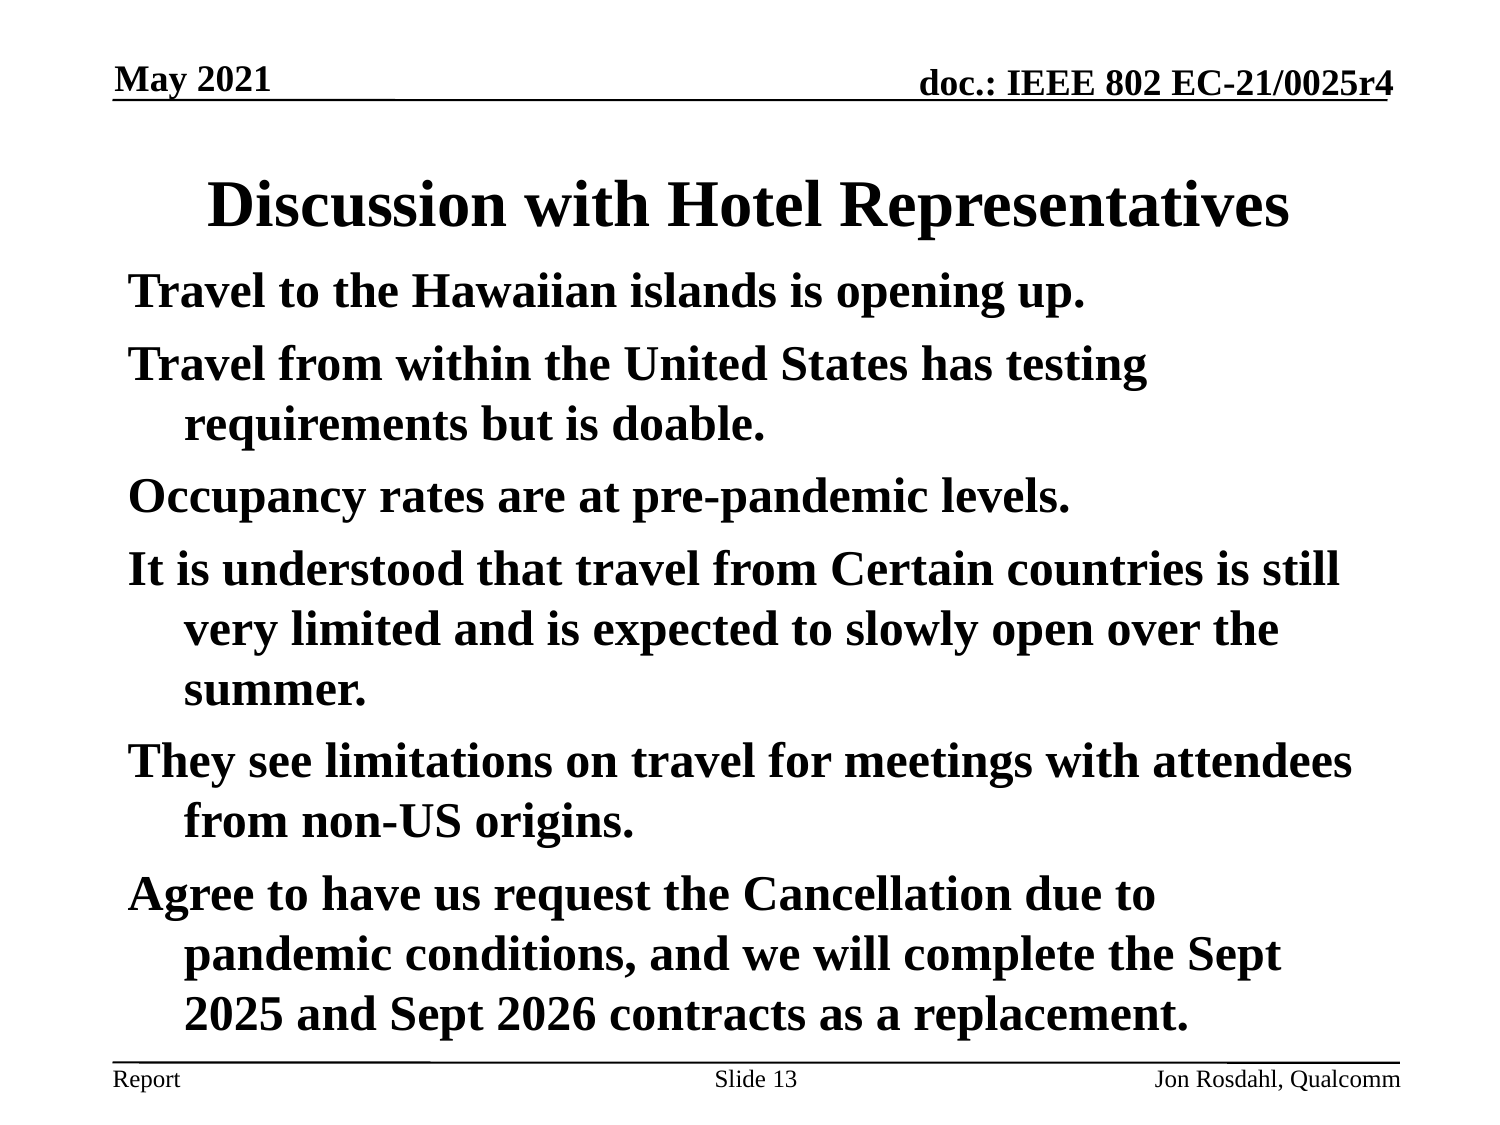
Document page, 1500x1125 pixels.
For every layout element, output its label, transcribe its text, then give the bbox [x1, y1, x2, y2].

list Travel to the Hawaiian islands is opening up. Travel from within the United States has testing requirements but is doable. Occupancy rates are at pre-pandemic levels. It is understood that travel from Certain countries is still very limited and is expected to slowly open over the summer. They see limitations on travel for meetings with attendees from non-US origins. Agree to have us request the Cancellation due to pandemic conditions, and we will complete the Sept 2025 and Sept 2026 contracts as a replacement. [112, 249, 1388, 1051]
title Discussion with Hotel Representatives [112, 112, 1388, 249]
footer Jon Rosdahl, Qualcomm [878, 1061, 1402, 1093]
slide_number Slide 13 [712, 1061, 800, 1123]
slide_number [114, 54, 423, 100]
